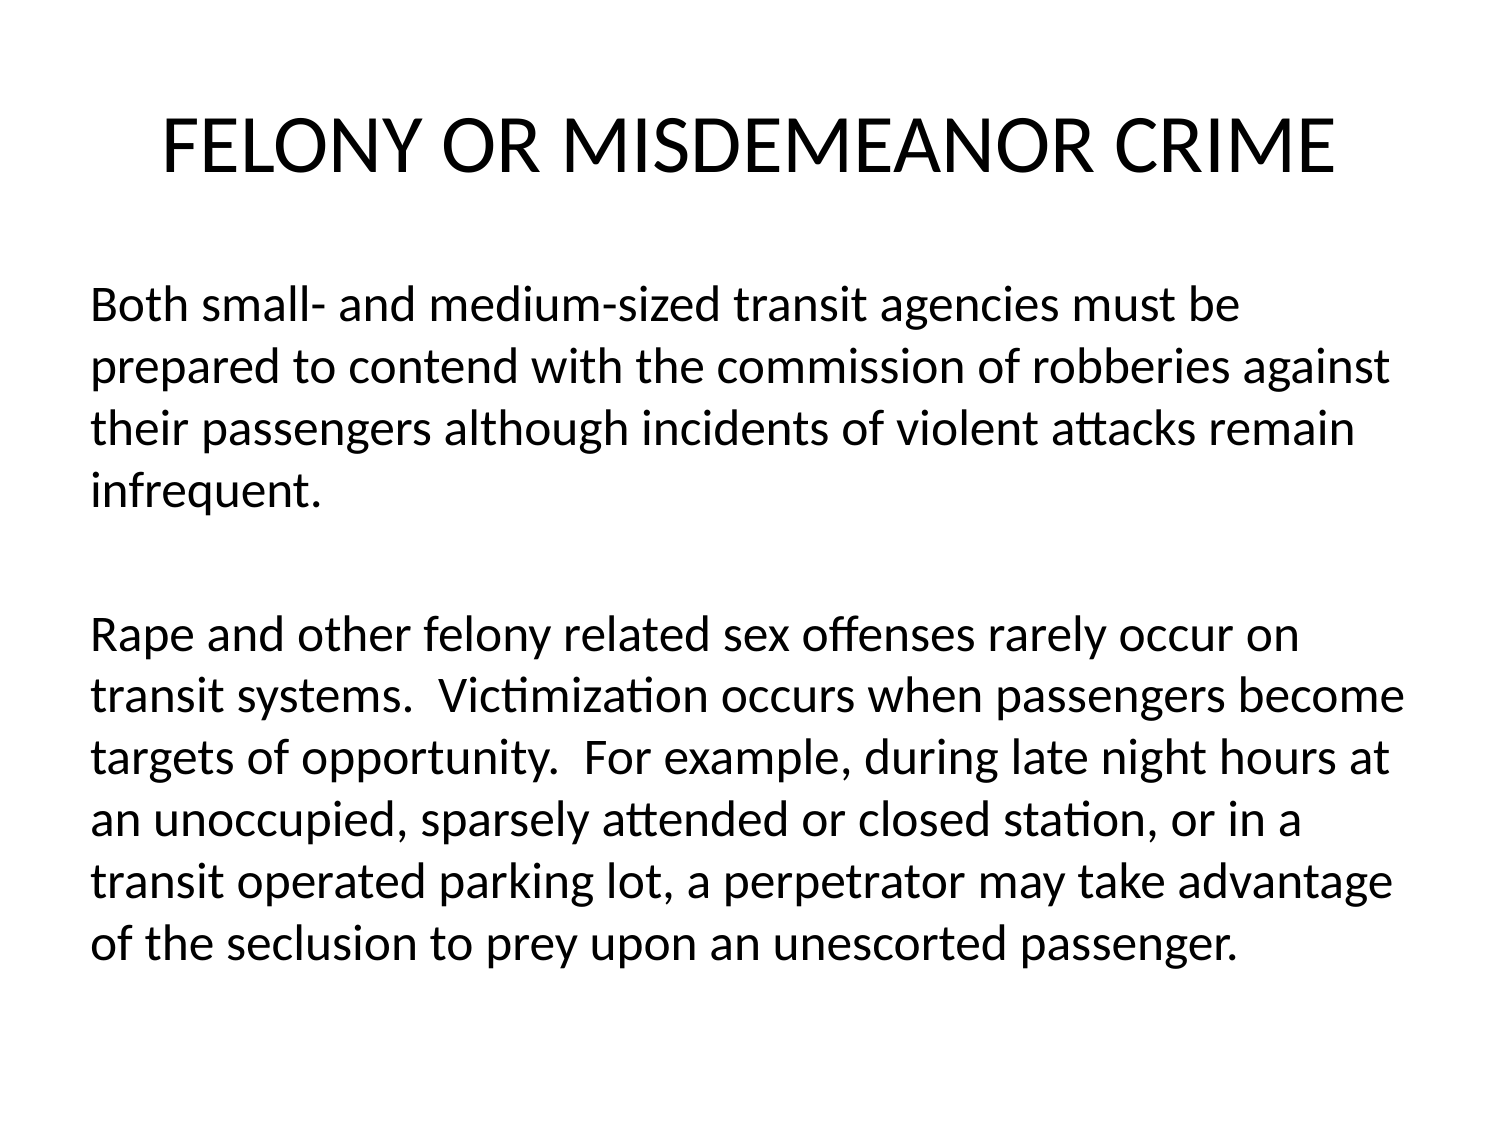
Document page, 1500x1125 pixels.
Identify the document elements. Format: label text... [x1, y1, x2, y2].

title FELONY OR MISDEMEANOR CRIME [75, 45, 1425, 233]
list Both small- and medium-sized transit agencies must be prepared to contend with the commission of robberies against their passengers although incidents of violent attacks remain infrequent. Rape and other felony related sex offenses rarely occur on transit systems. Victimization occurs when passengers become targets of opportunity. For example, during late night hours at an unoccupied, sparsely attended or closed station, or in a transit operated parking lot, a perpetrator may take advantage of the seclusion to prey upon an unescorted passenger. [75, 262, 1425, 1005]
